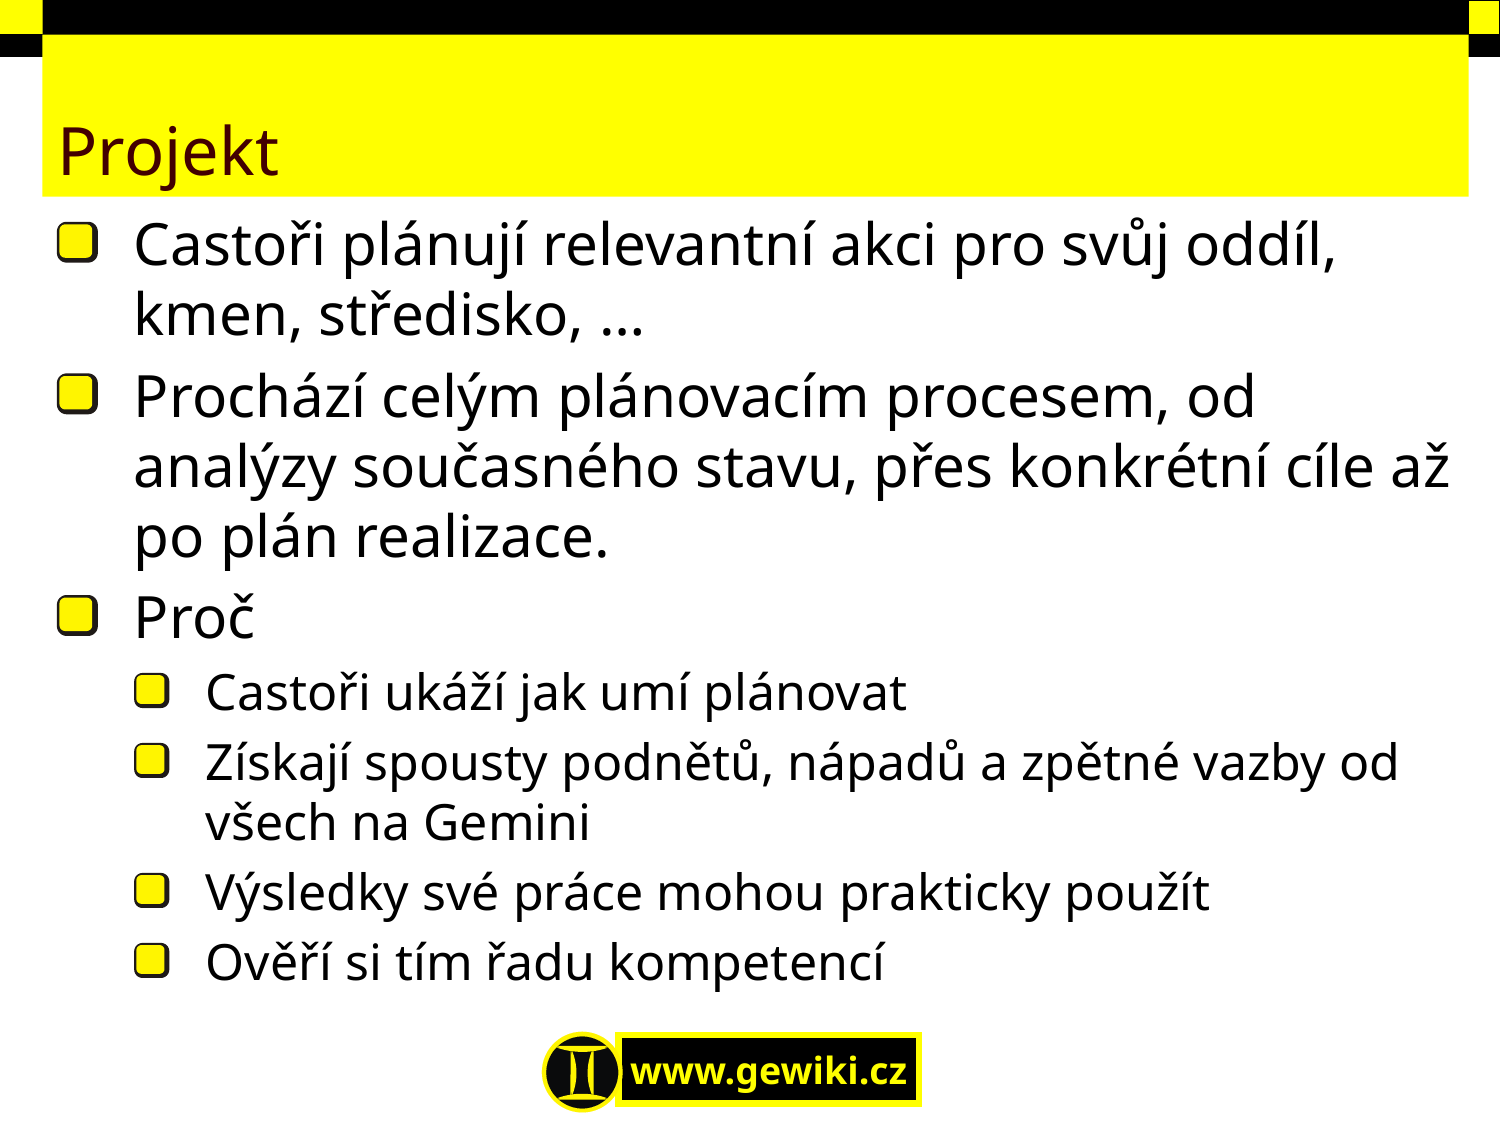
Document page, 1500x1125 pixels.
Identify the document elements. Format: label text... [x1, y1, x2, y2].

list Castoři plánují relevantní akci pro svůj oddíl, kmen, středisko, … Prochází celým plánovacím procesem, od analýzy současného stavu, přes konkrétní cíle až po plán realizace. Proč Castoři ukáží jak umí plánovat Získají spousty podnětů, nápadů a zpětné vazby od všech na Gemini Výsledky své práce mohou prakticky použít Ověří si tím řadu kompetencí [41, 199, 1471, 1006]
title Projekt [42, 34, 1469, 197]
